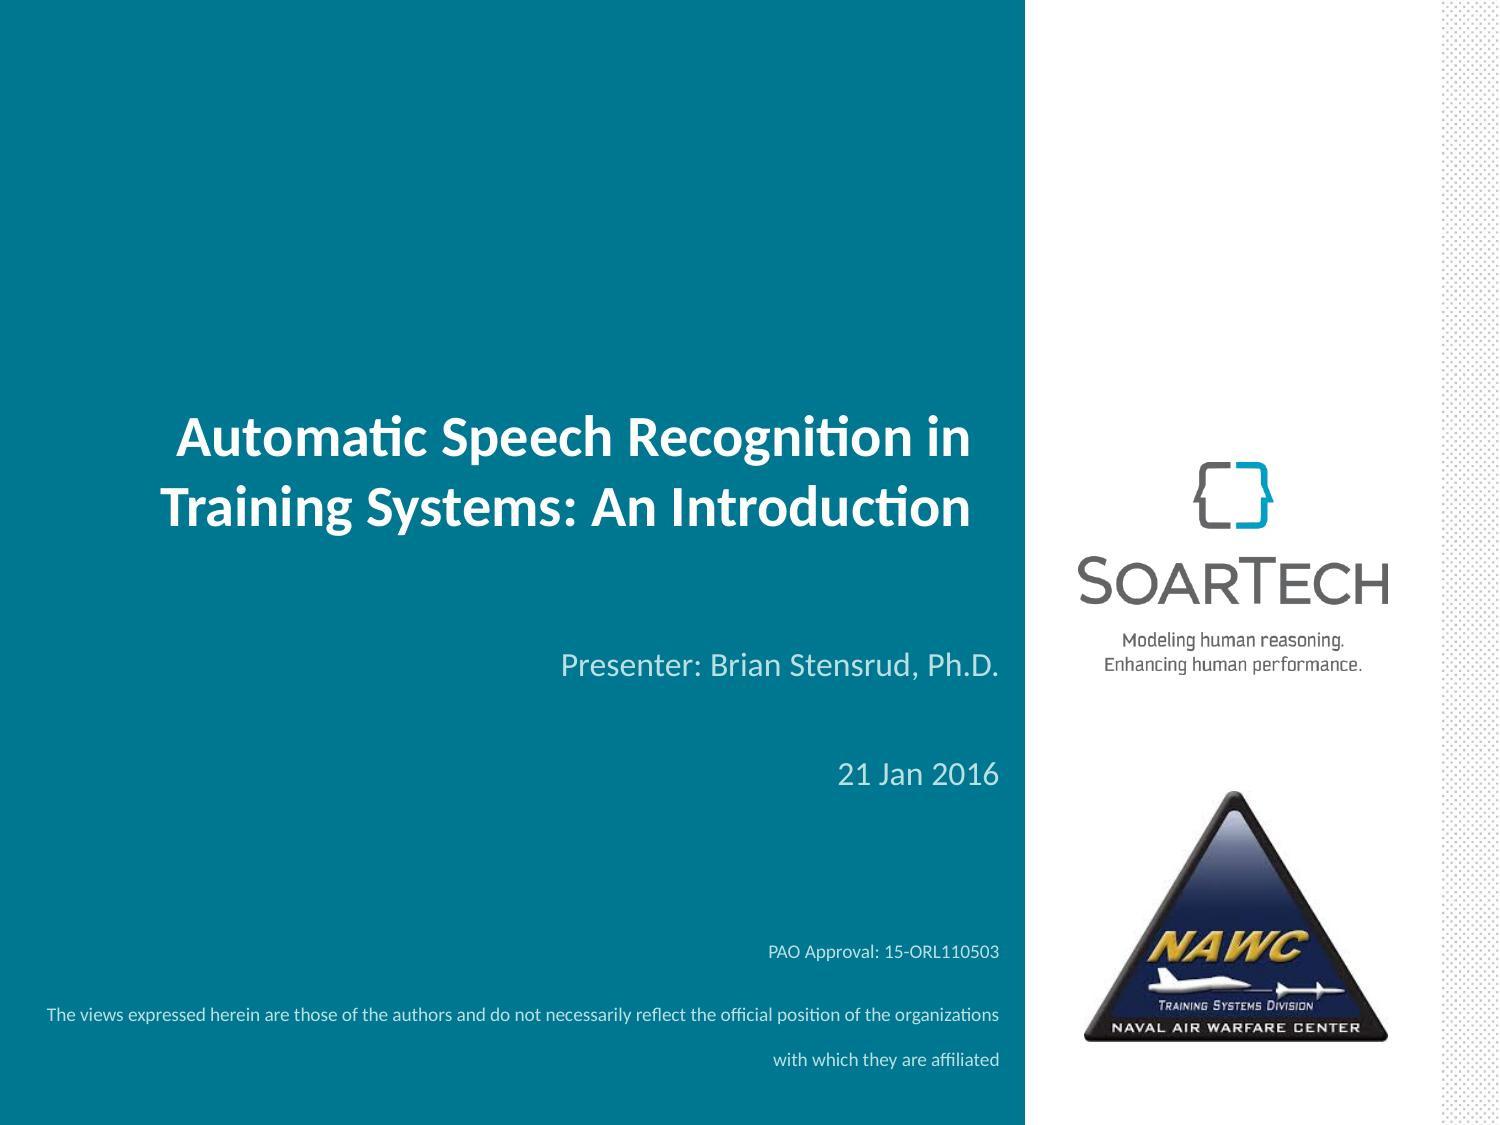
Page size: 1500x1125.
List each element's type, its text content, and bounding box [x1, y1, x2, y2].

text_box [1025, 0, 1439, 1125]
picture [1077, 462, 1388, 675]
picture [1441, 0, 1500, 1125]
text_box Presenter: Brian Stensrud, Ph.D. 21 Jan 2016 PAO Approval: 15-ORL110503 The views expressed herein are those of the authors and do not necessarily reflect the official position of the organizations with which they are affiliated [0, 595, 1015, 1078]
text_box [0, 0, 1025, 1125]
picture [1084, 791, 1388, 1042]
title Automatic Speech Recognition in Training Systems: An Introduction [0, 373, 988, 562]
